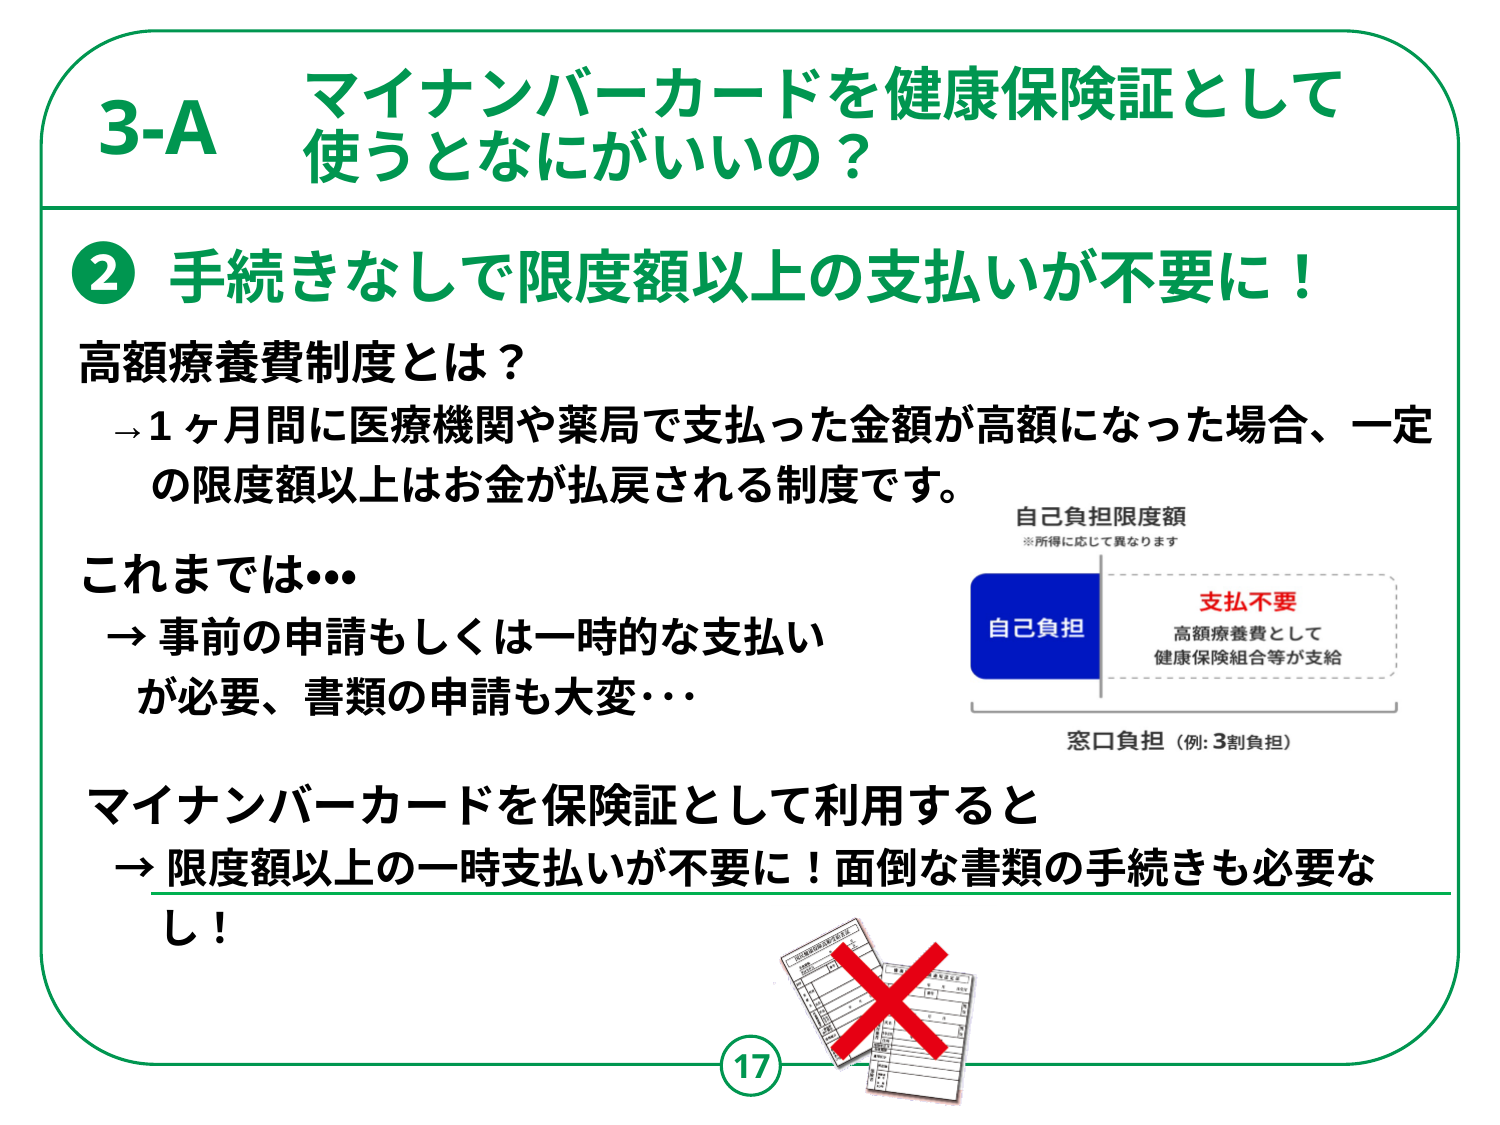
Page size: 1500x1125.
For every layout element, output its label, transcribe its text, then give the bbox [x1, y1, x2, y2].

text_box 3-A [83, 90, 287, 179]
picture [962, 498, 1424, 761]
text_box これまでは・・・ →事前の申請もしくは一時的な支払いが必要、書類の申請も大変･･･ [62, 527, 878, 729]
title マイナンバーカードを健康保険証として 使うとなにがいいの？ [287, 0, 1379, 199]
text_box マイナンバーカードを保険証として利用すると →限度額以上の一時支払いが不要に！面倒な書類の手続きも必要なし！ [70, 758, 1471, 959]
picture [771, 905, 998, 1113]
text_box 高額療養費制度とは？ →1ヶ月間に医療機関や薬局で支払った金額が高額になった場合、一定の限度額以上はお金が払戻される制度です。 [62, 315, 1451, 714]
text_box ❷ 手続きなしで限度額以上の支払いが不要に！ [55, 224, 1439, 320]
